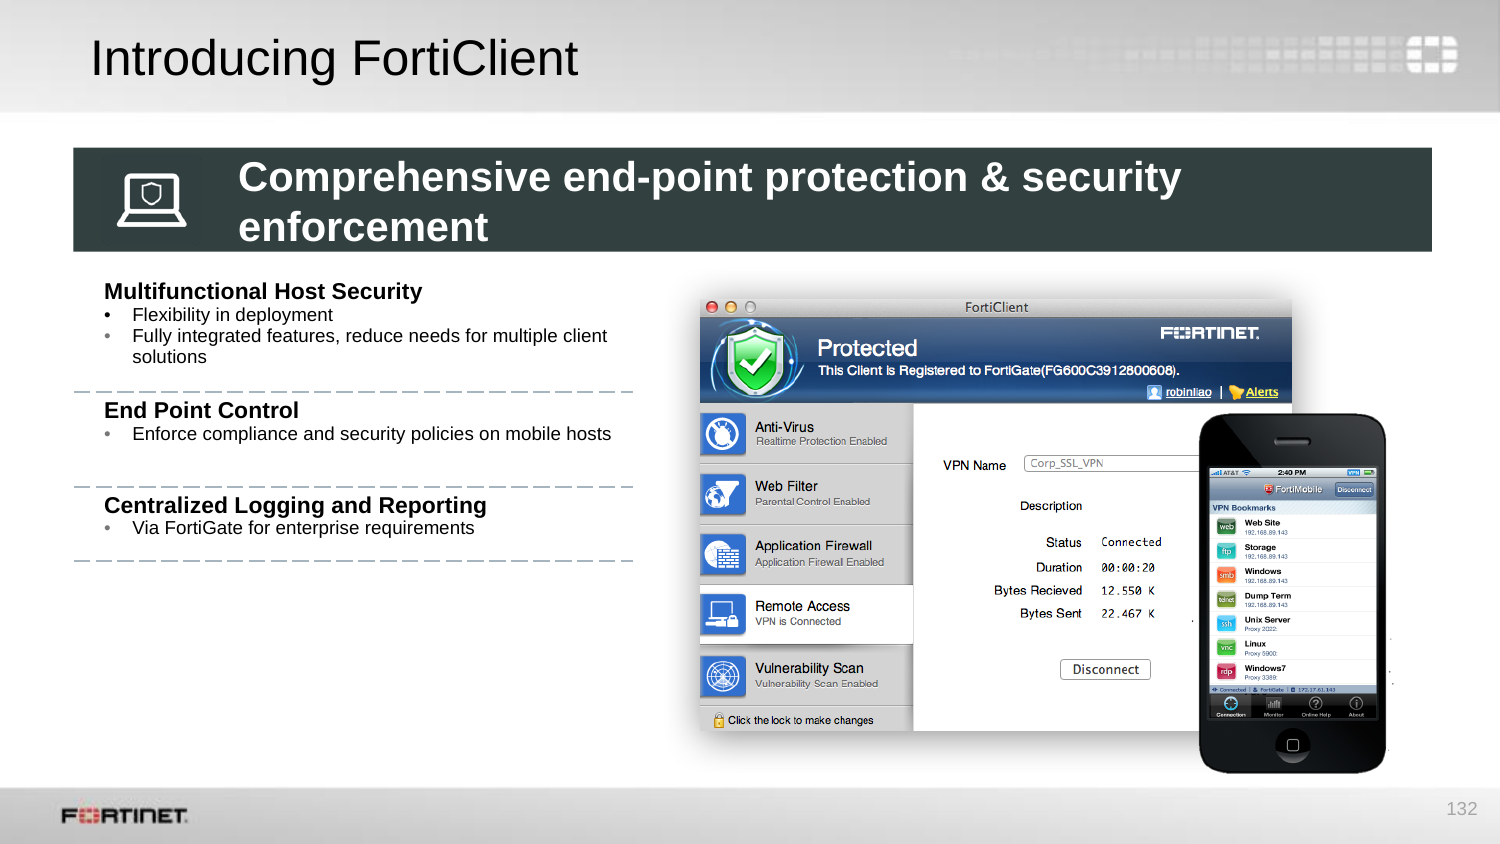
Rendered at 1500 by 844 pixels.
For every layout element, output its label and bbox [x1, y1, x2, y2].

text_box [73, 147, 1433, 252]
title [75, 3, 1370, 114]
table_cell [75, 392, 631, 561]
table_header [75, 274, 631, 392]
picture [0, 0, 1500, 844]
